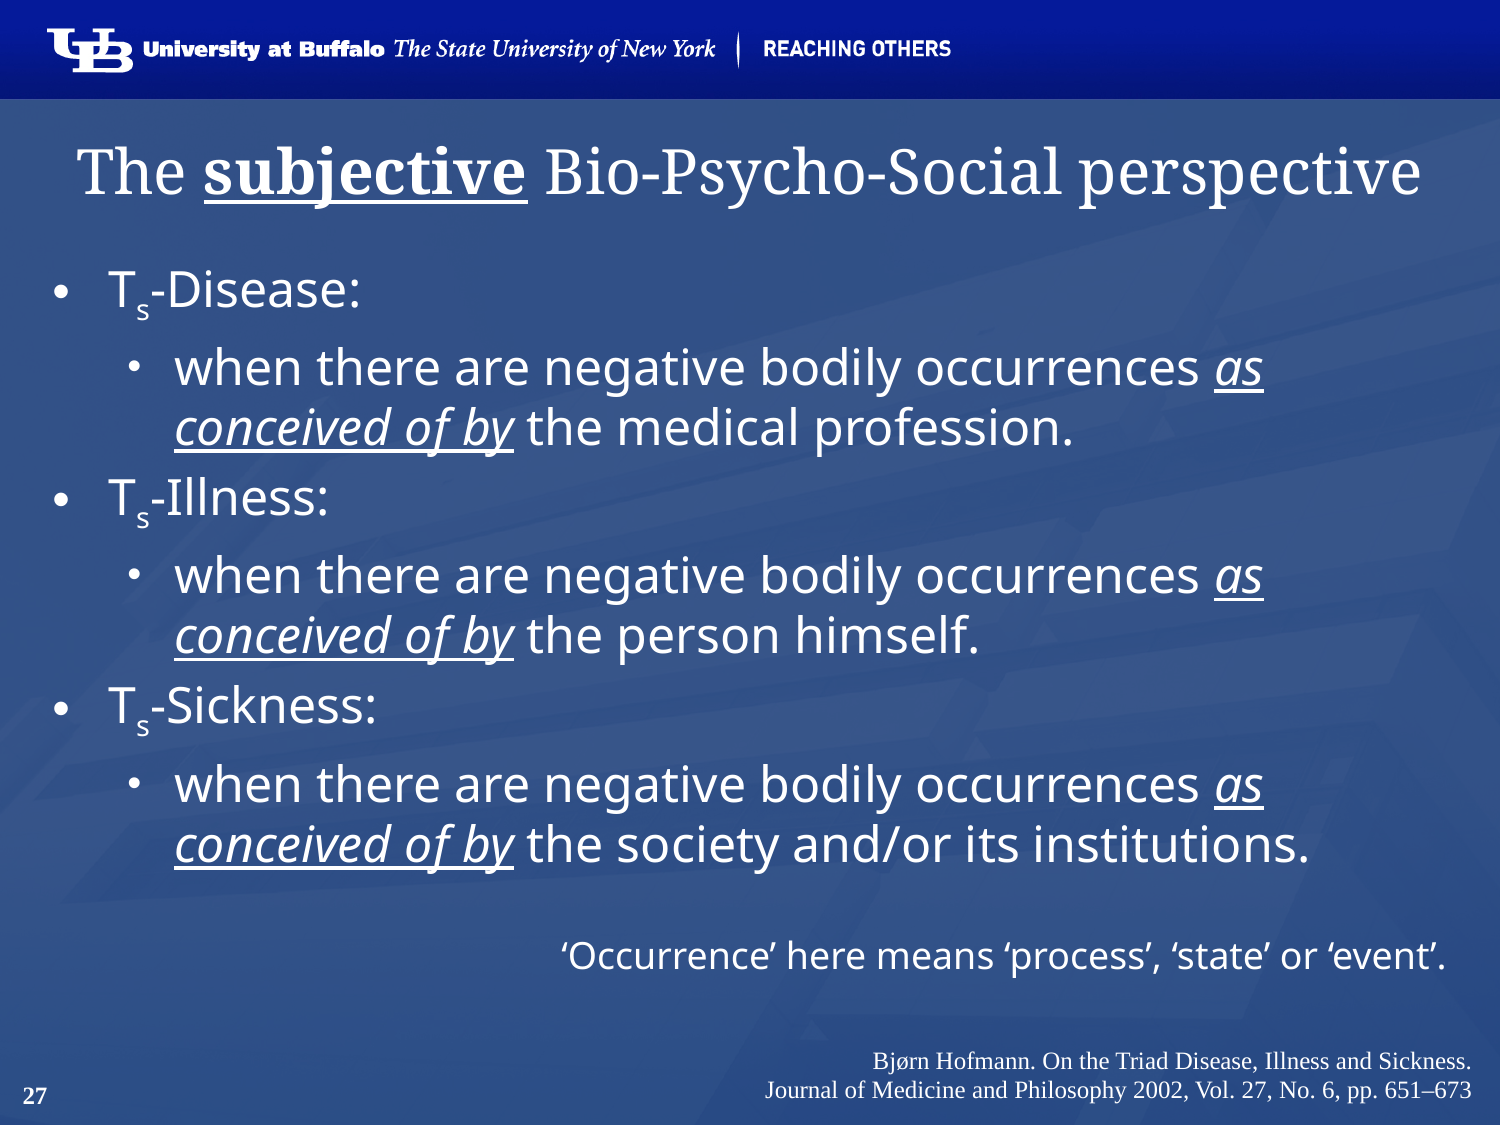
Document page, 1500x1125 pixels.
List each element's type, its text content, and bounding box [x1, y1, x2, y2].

slide_number 27 [0, 1065, 63, 1125]
list Ts-Disease: when there are negative bodily occurrences as conceived of by the medical profession. Ts-Illness: when there are negative bodily occurrences as conceived of by the person himself. Ts-Sickness: when there are negative bodily occurrences as conceived of by the society and/or its institutions. ‘Occurrence’ here means ‘process’, ‘state’ or ‘event’. [37, 249, 1463, 988]
picture [0, 0, 1500, 99]
text_box Bjørn Hofmann. On the Triad Disease, Illness and Sickness. Journal of Medicine and Philosophy 2002, Vol. 27, No. 6, pp. 651–673 [737, 1036, 1488, 1112]
title The subjective Bio-Psycho-Social perspective [0, 125, 1500, 250]
